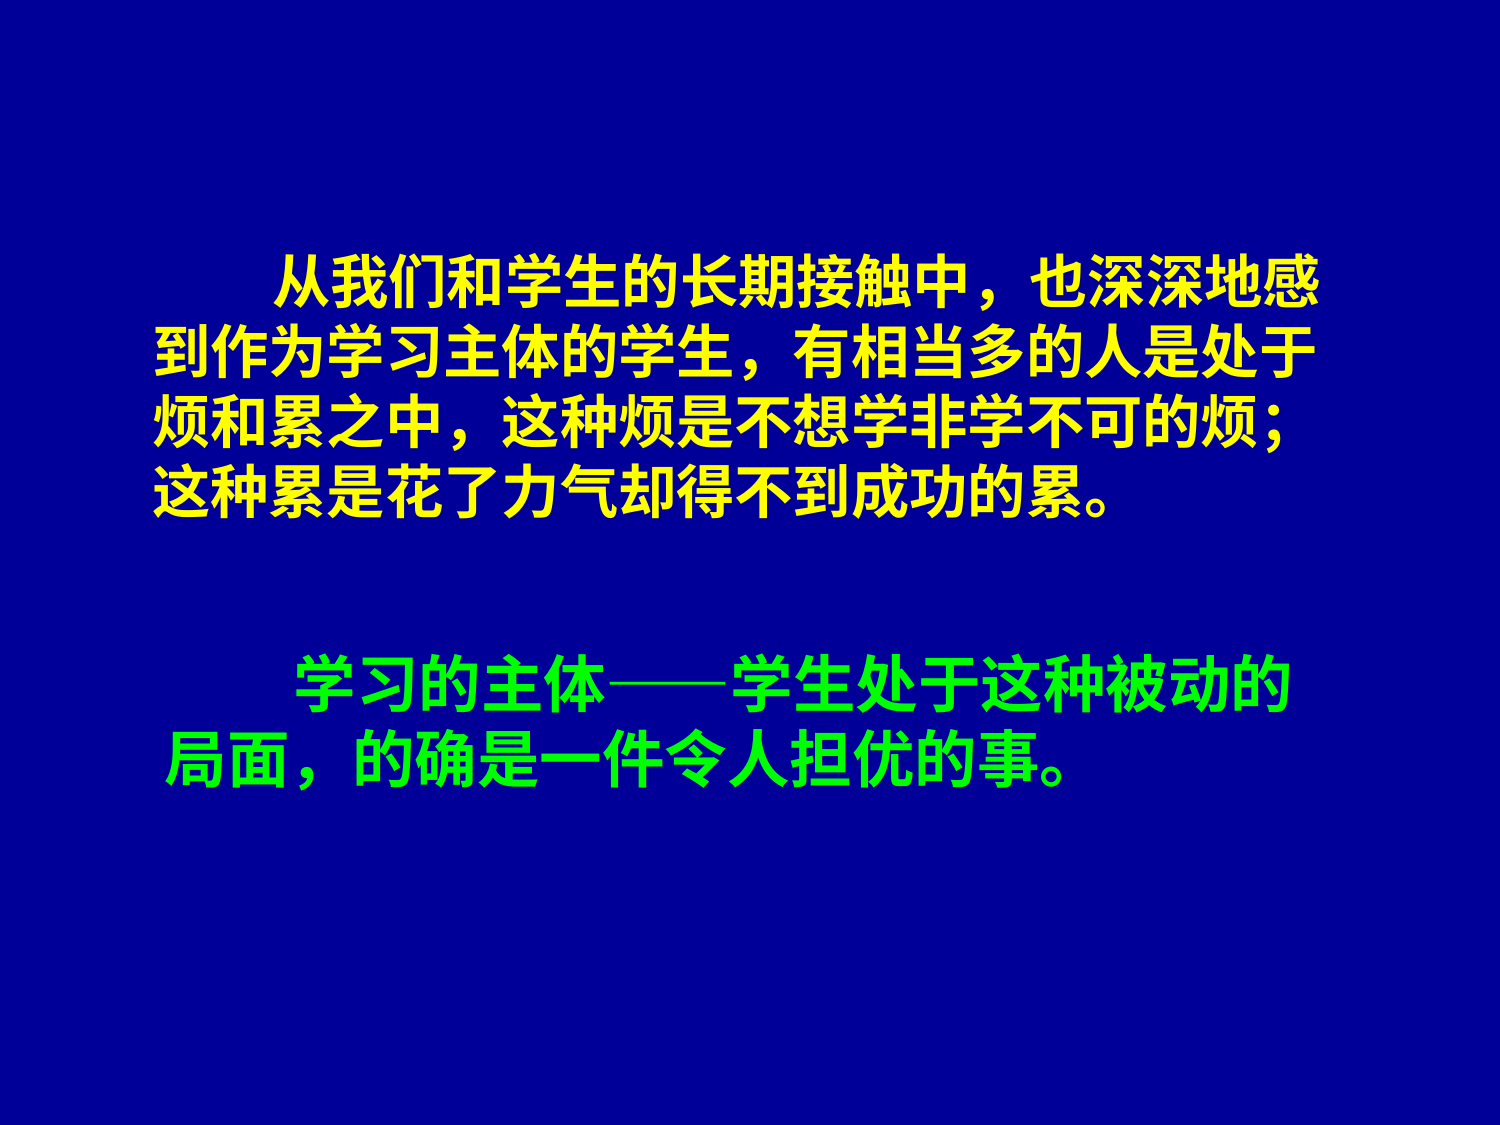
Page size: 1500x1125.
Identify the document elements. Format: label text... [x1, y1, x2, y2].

text_box 学习的主体——学生处于这种被动的局面，的确是一件令人担优的事。 [149, 637, 1363, 803]
text_box 从我们和学生的长期接触中，也深深地感到作为学习主体的学生，有相当多的人是处于烦和累之中，这种烦是不想学非学不可的烦；这种累是花了力气却得不到成功的累。 [137, 237, 1363, 533]
